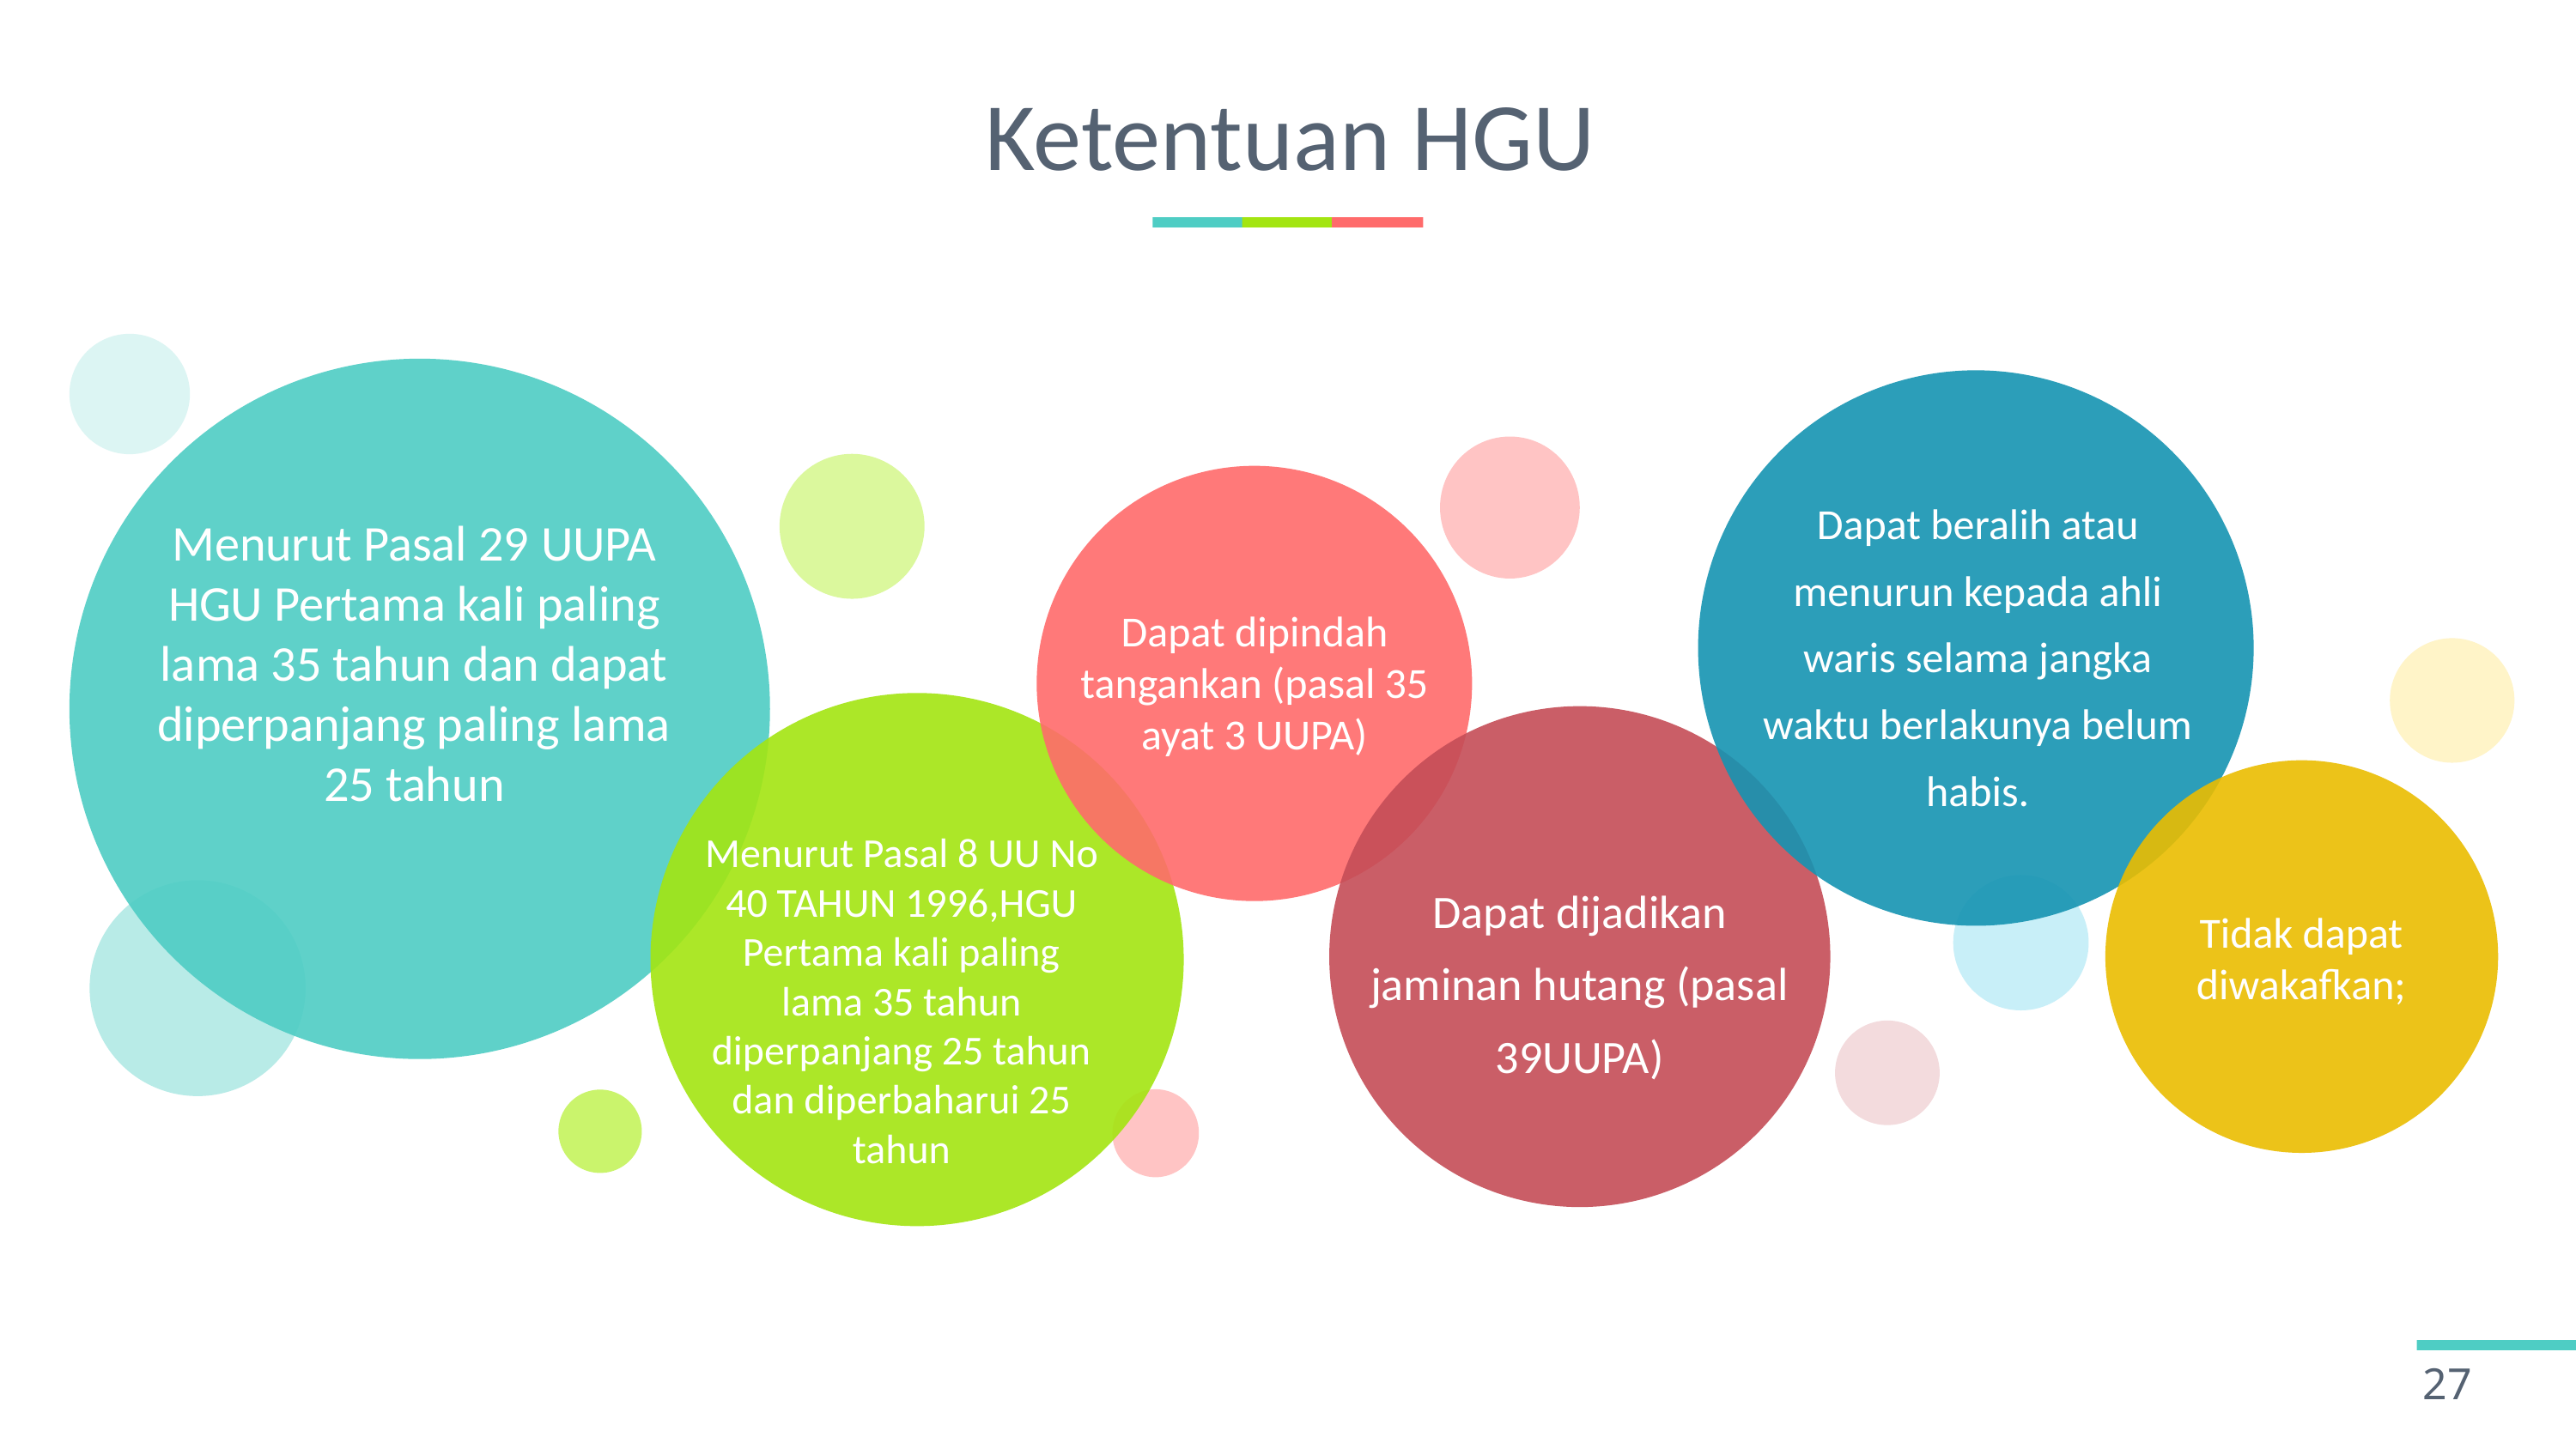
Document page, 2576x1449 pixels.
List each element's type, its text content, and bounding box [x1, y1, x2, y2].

slide_number 27 [2409, 1351, 2576, 1421]
list Dapat dipindah tangankan (pasal 35 ayat 3 UUPA) [1043, 599, 1466, 763]
list Dapat beralih atau menurun kepada ahli waris selama jangka waktu berlakunya belum habis. [1735, 474, 2221, 759]
list Menurut Pasal 8 UU No 40 TAHUN 1996,HGU Pertama kali paling lama 35 tahun diperpanjang 25 tahun dan diperbaharui 25 tahun [688, 820, 1115, 1139]
list Menurut Pasal 29 UUPA HGU Pertama kali paling lama 35 tahun dan dapat diperpanjang paling lama 25 tahun [137, 504, 692, 893]
title Ketentuan HGU [69, 49, 2512, 230]
list Tidak dapat diwakafkan; [2123, 865, 2480, 1048]
list Dapat dijadikan jaminan hutang (pasal 39UUPA) [1353, 858, 1807, 1122]
